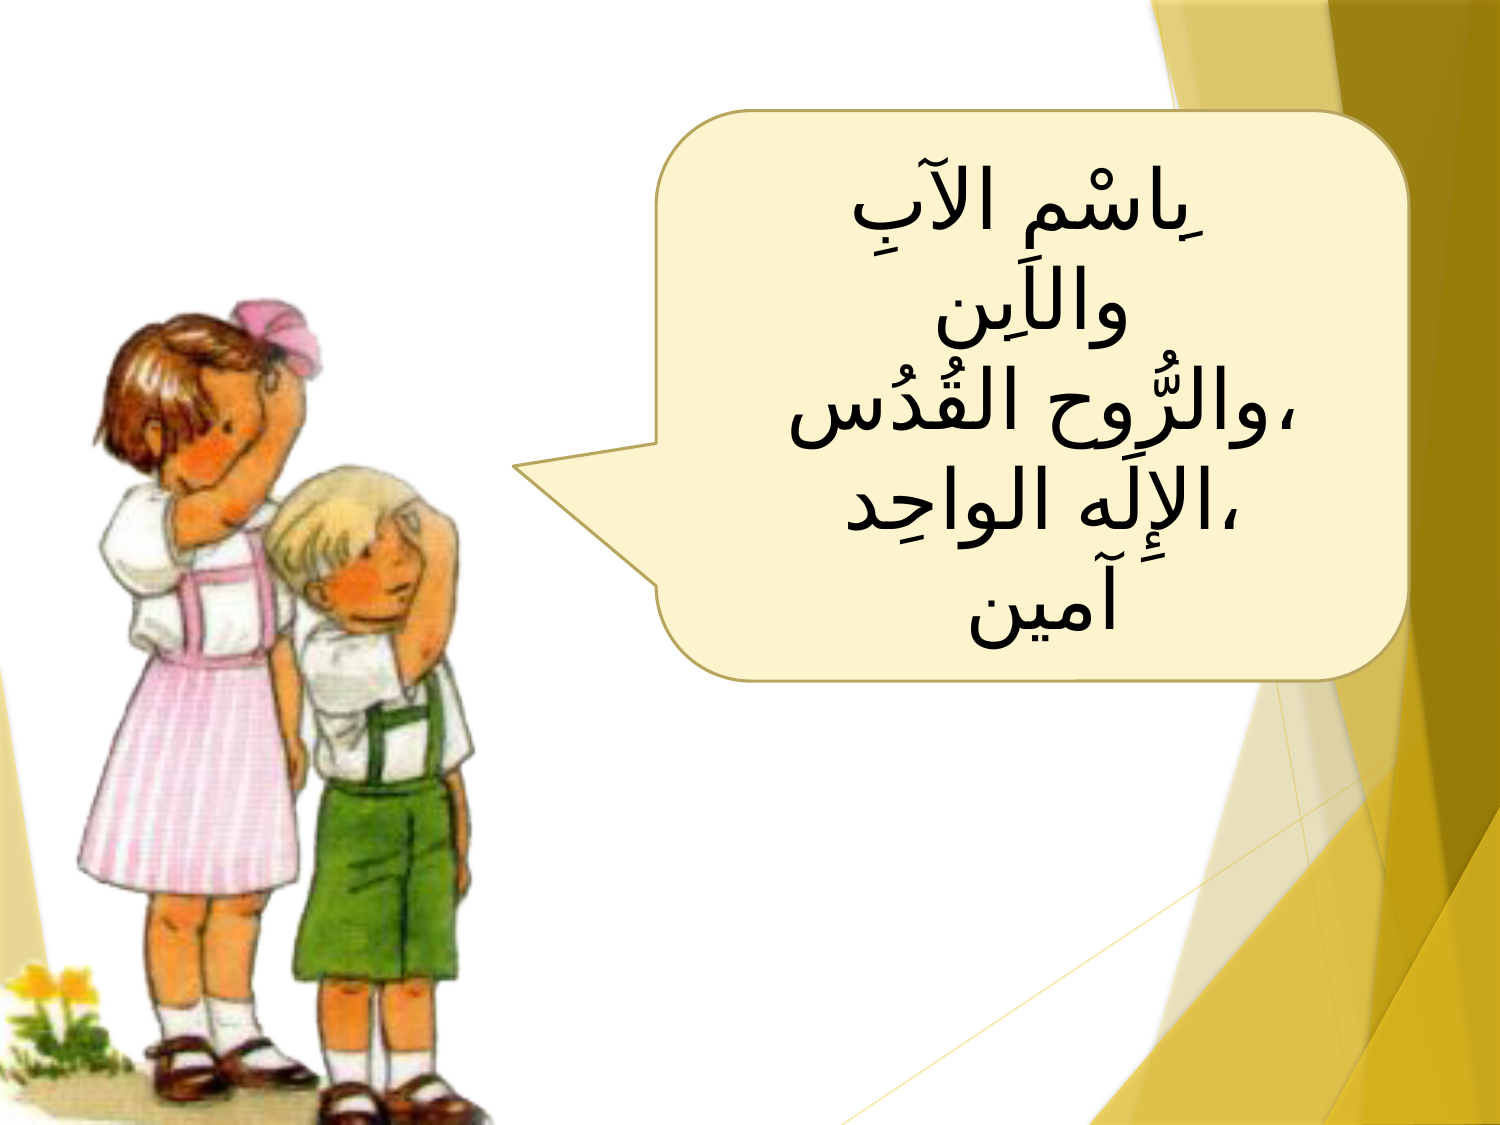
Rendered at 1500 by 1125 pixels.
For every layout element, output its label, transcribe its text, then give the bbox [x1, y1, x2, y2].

picture [0, 226, 698, 1125]
text_box بِاسْمِ الآبِ والابِن والرُّوح القُدُس، الإِلَه الواحِد، آمين [654, 109, 1411, 683]
